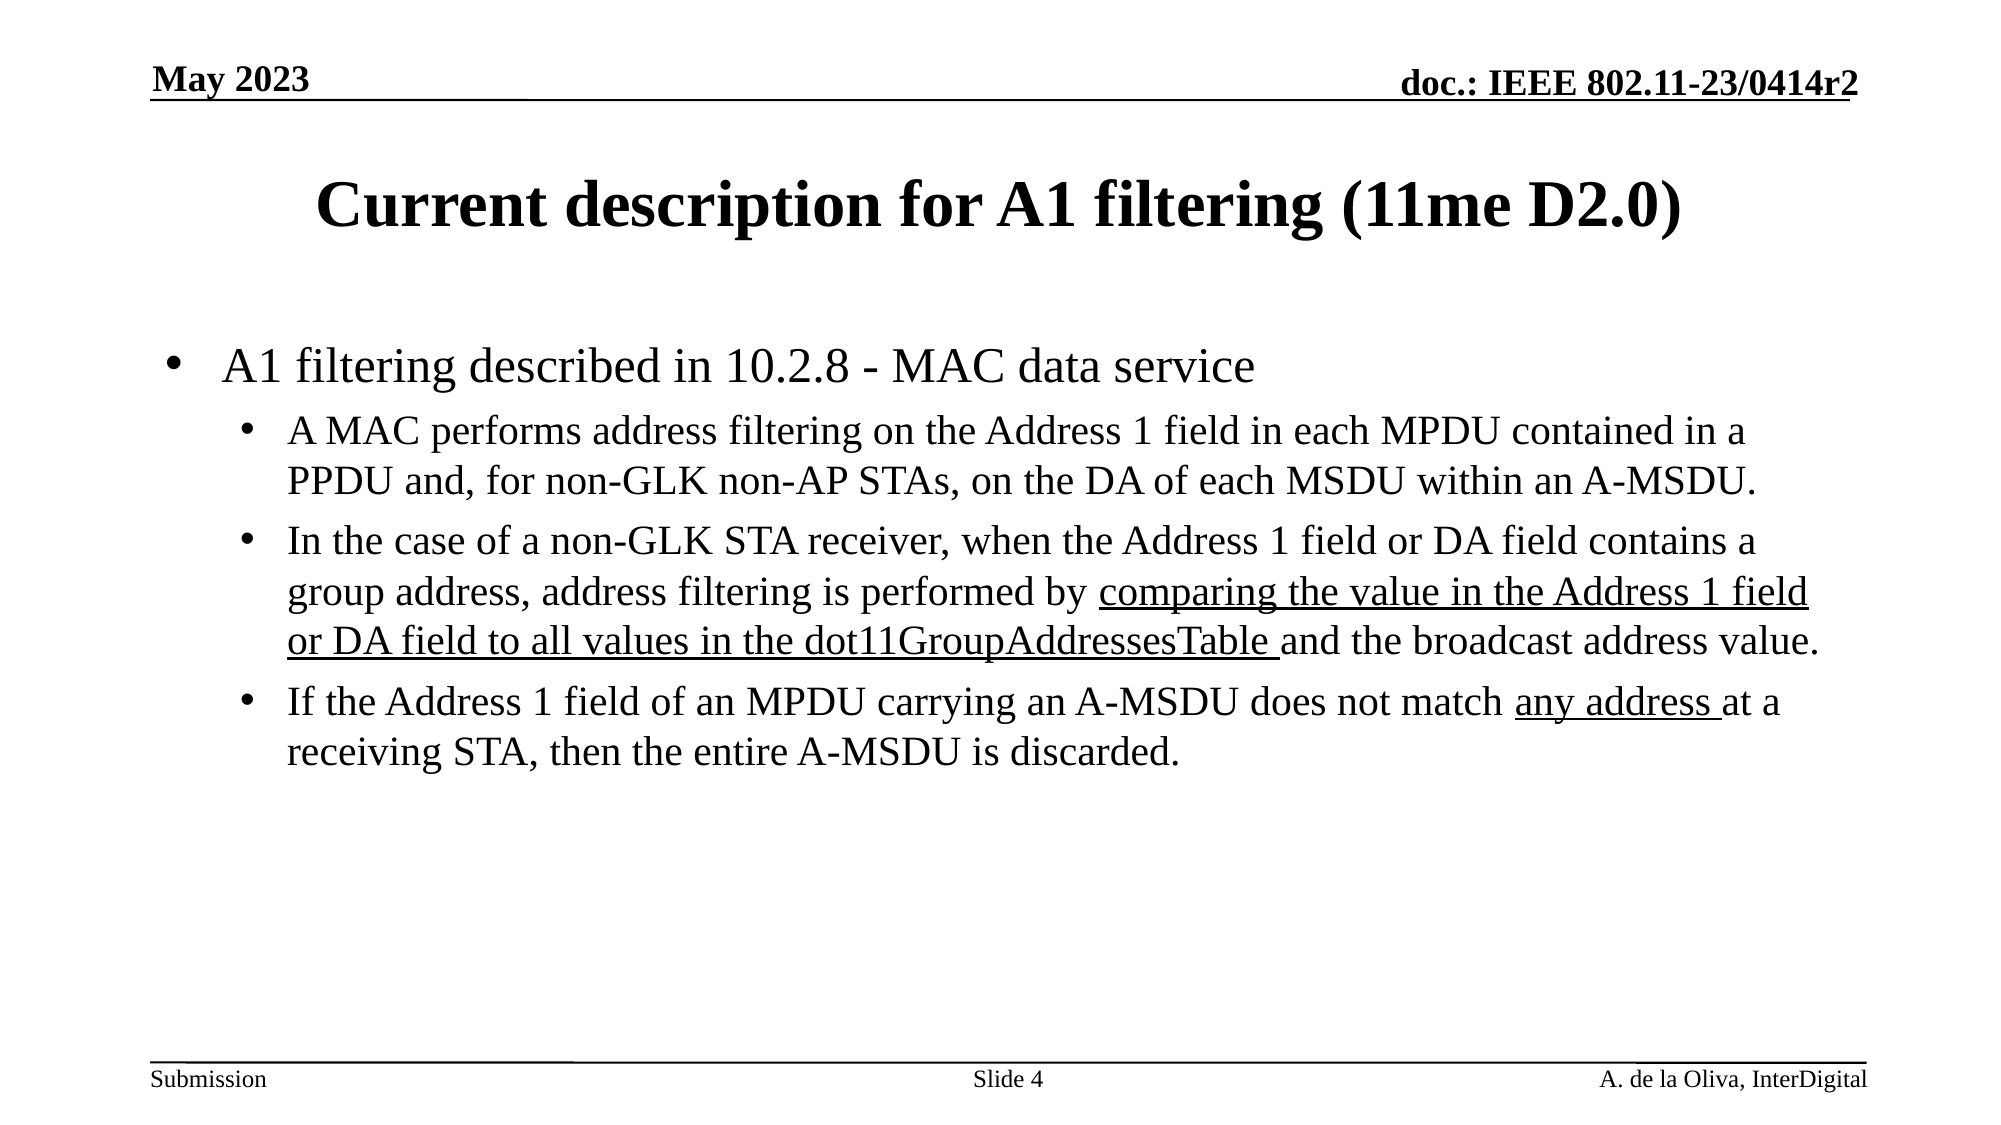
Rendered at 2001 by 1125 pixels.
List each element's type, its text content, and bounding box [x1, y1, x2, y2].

slide_number Slide 4 [950, 1061, 1067, 1123]
list A1 filtering described in 10.2.8 - MAC data service A MAC performs address filtering on the Address 1 field in each MPDU contained in a PPDU and, for non-GLK non-AP STAs, on the DA of each MSDU within an A-MSDU. In the case of a non-GLK STA receiver, when the Address 1 field or DA field contains a group address, address filtering is performed by comparing the value in the Address 1 field or DA field to all values in the dot11GroupAddressesTable and the broadcast address value. If the Address 1 field of an MPDU carrying an A-MSDU does not match any address at a receiving STA, then the entire A-MSDU is discarded. [149, 324, 1850, 1000]
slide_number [152, 54, 563, 100]
footer A. de la Oliva, InterDigital [1171, 1061, 1869, 1093]
title Current description for A1 filtering (11me D2.0) [149, 112, 1850, 288]
